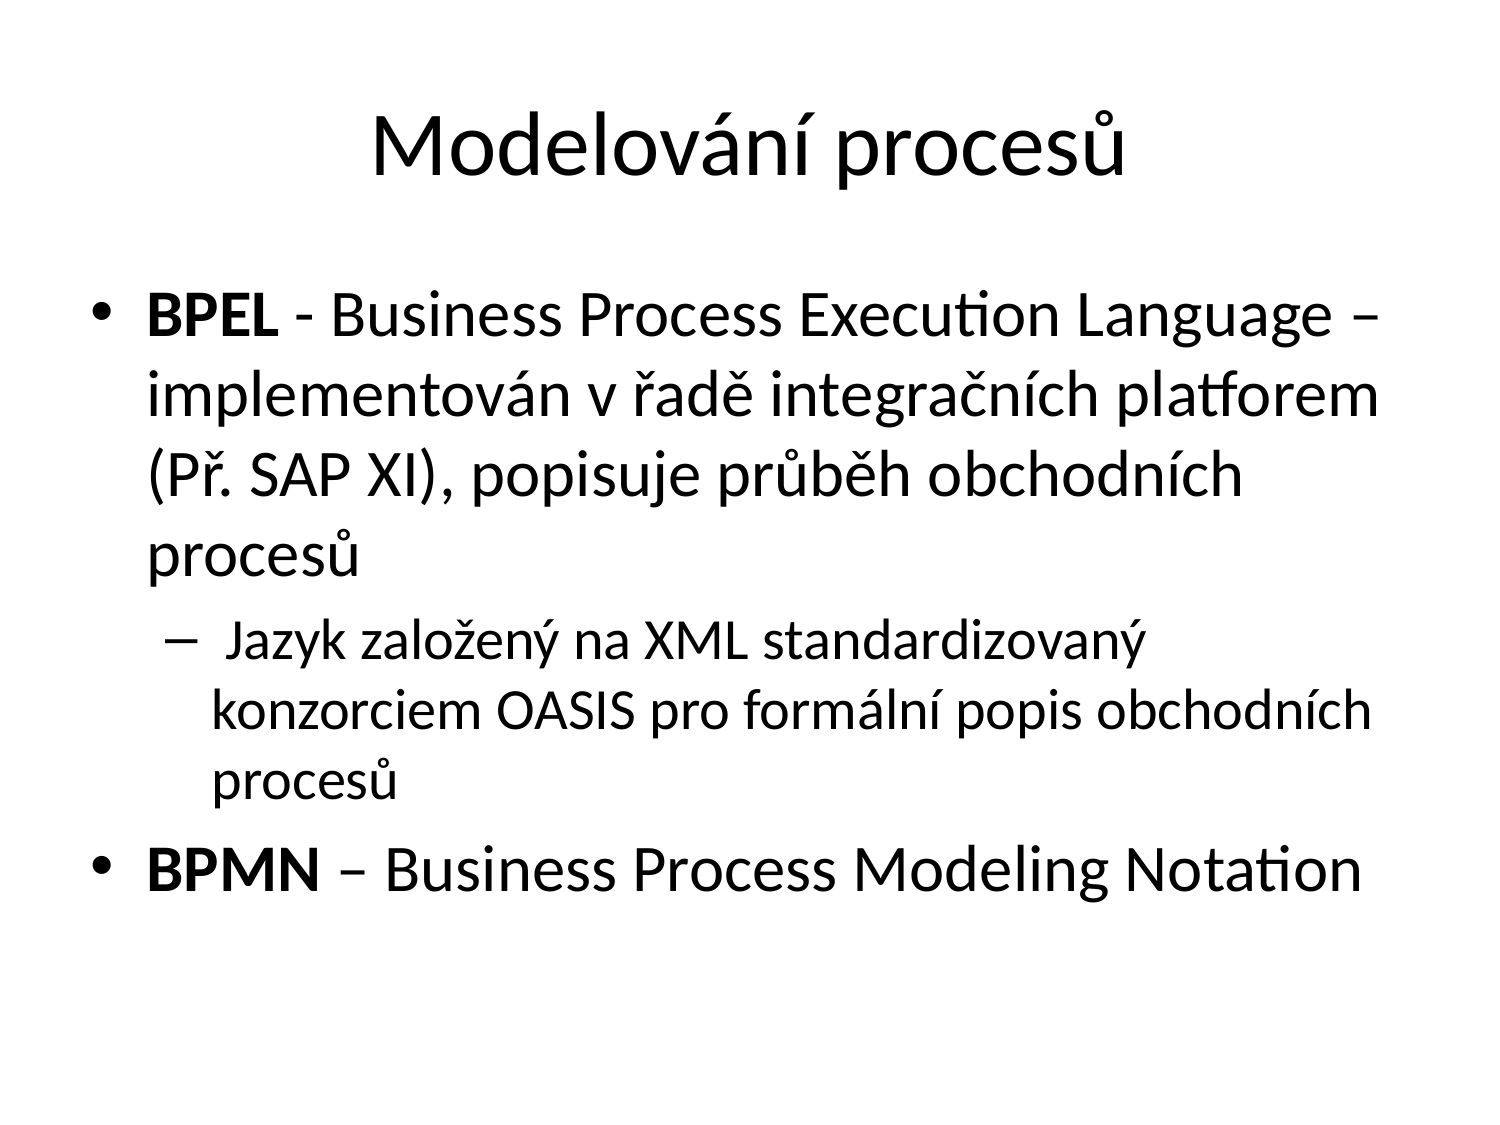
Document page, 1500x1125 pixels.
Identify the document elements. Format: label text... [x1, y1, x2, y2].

title Modelování procesů [75, 45, 1425, 233]
list BPEL - Business Process Execution Language – implementován v řadě integračních platforem (Př. SAP XI), popisuje průběh obchodních procesů Jazyk založený na XML standardizovaný konzorciem OASIS pro formální popis obchodních procesů BPMN – Business Process Modeling Notation [75, 262, 1425, 1005]
